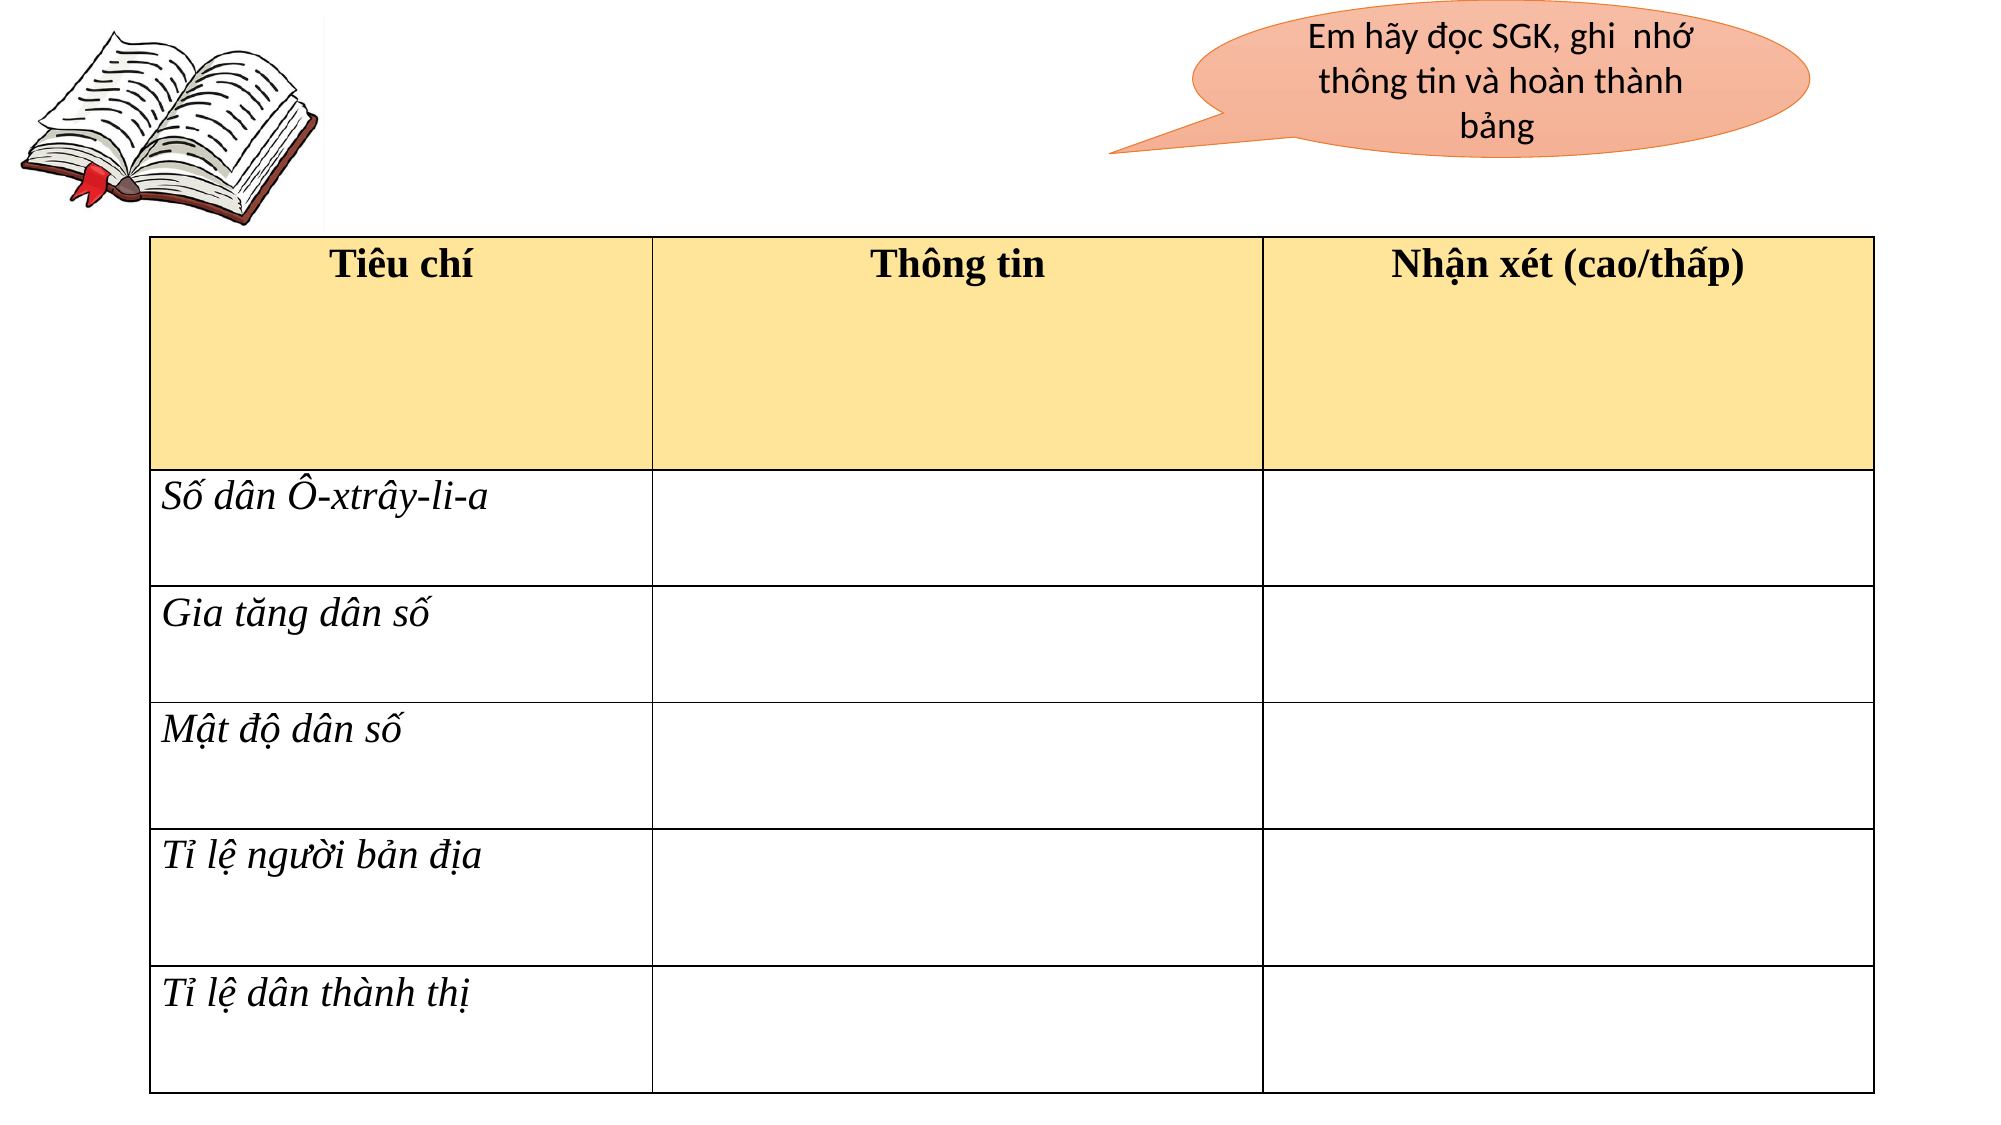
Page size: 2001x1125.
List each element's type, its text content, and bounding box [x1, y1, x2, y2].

table_header Thông tin [653, 238, 1262, 469]
table_cell [653, 830, 1262, 965]
table_header Tiêu chí [151, 238, 652, 469]
table_cell [1264, 587, 1873, 702]
table_cell Số dân Ô-xtrây-li-a [151, 471, 652, 585]
table_cell Gia tăng dân số [151, 587, 652, 702]
table_header Nhận xét (cao/thấp) [1264, 238, 1873, 469]
table_cell [1264, 471, 1873, 585]
table_cell [653, 967, 1262, 1092]
table_cell [653, 471, 1262, 585]
text_box Em hãy đọc SGK, ghi nhớ thông tin và hoàn thành bảng [1108, 0, 1811, 158]
table_cell [1264, 967, 1873, 1092]
table_cell Tỉ lệ người bản địa [151, 830, 652, 965]
table_cell [653, 587, 1262, 702]
table_cell Mật độ dân số [151, 703, 652, 828]
picture [19, 17, 325, 232]
table_cell [1264, 830, 1873, 965]
table_cell [653, 703, 1262, 828]
table_cell [1264, 703, 1873, 828]
table_cell Tỉ lệ dân thành thị [151, 967, 652, 1092]
